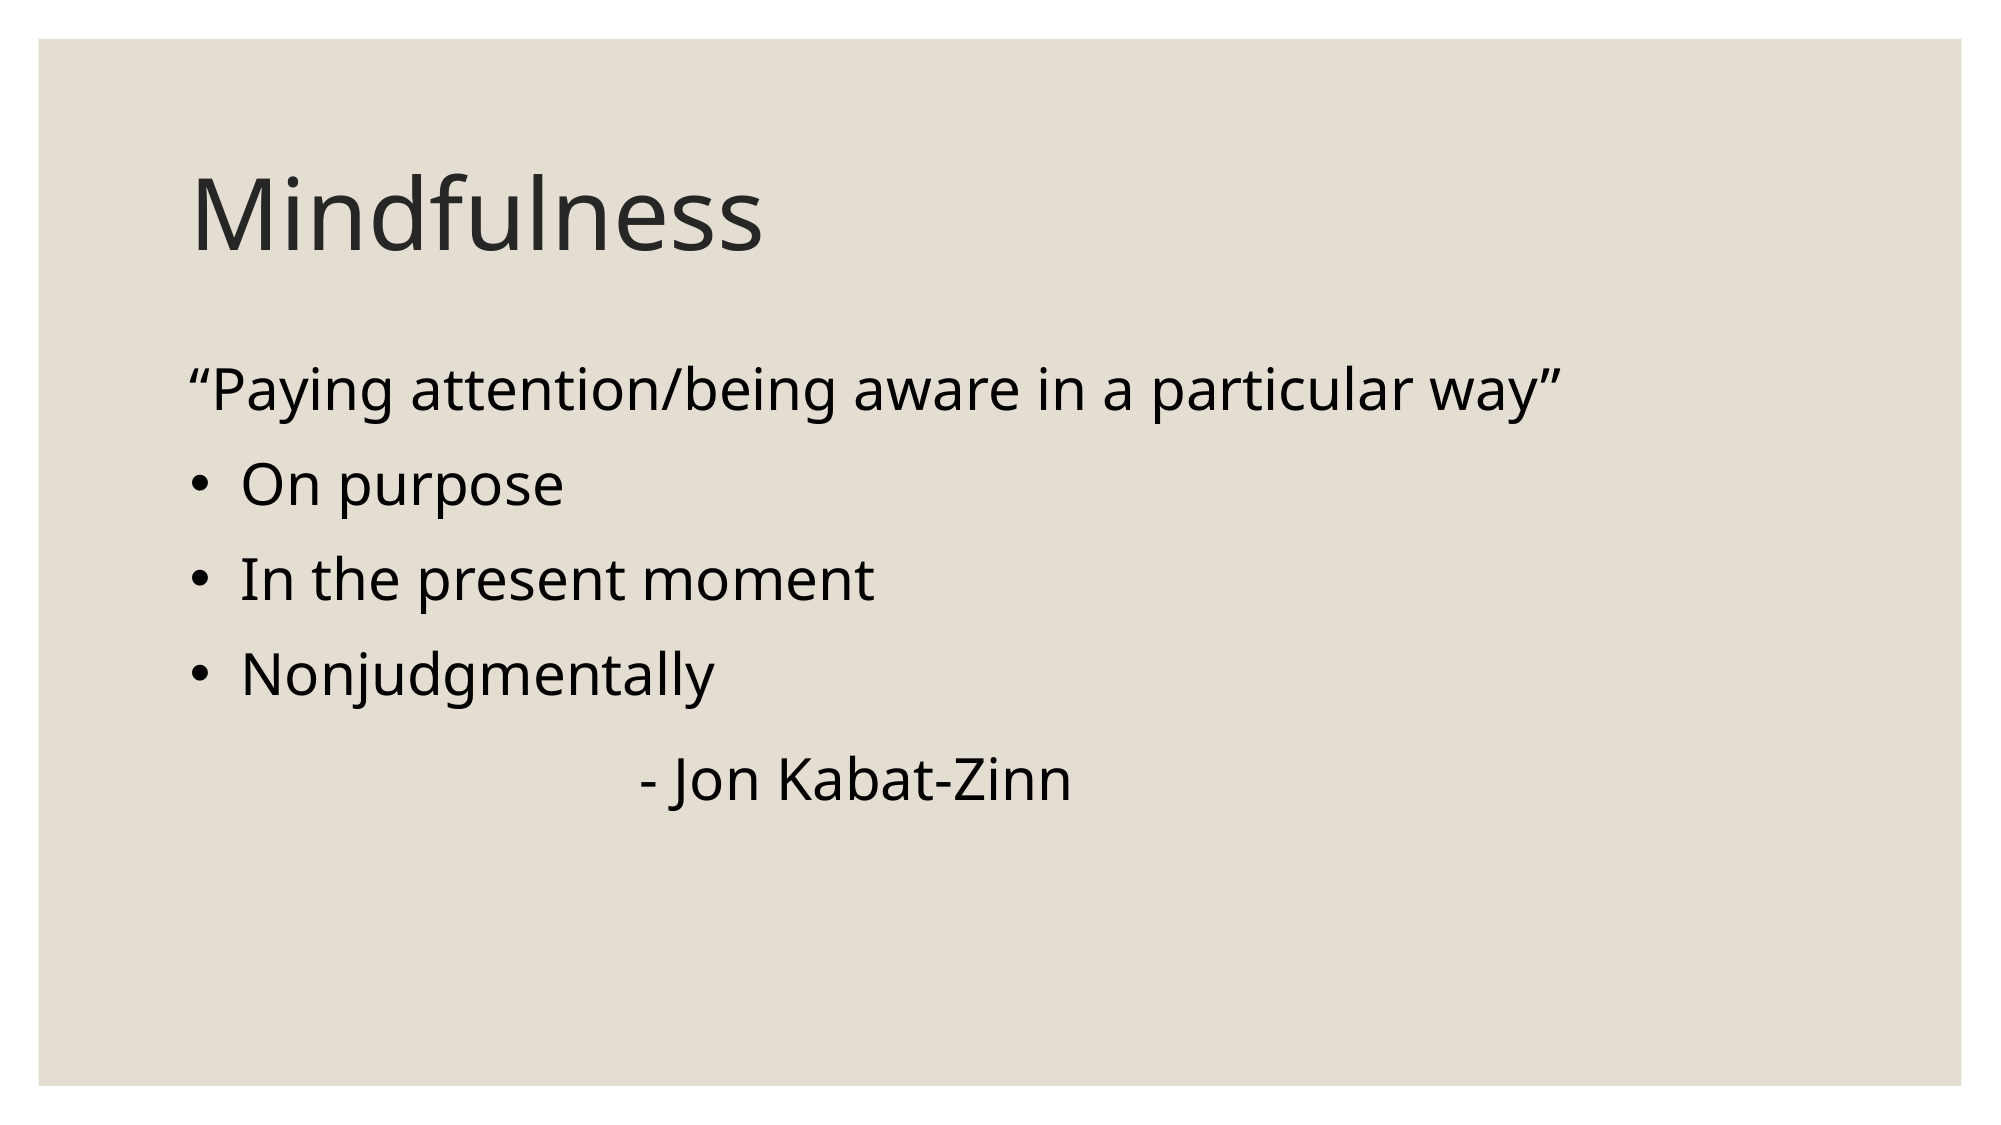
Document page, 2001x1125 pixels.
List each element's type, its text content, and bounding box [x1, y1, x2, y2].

title Mindfulness [174, 105, 1825, 331]
list “Paying attention/being aware in a particular way” On purpose In the present moment Nonjudgmentally - Jon Kabat-Zinn [174, 345, 1825, 990]
